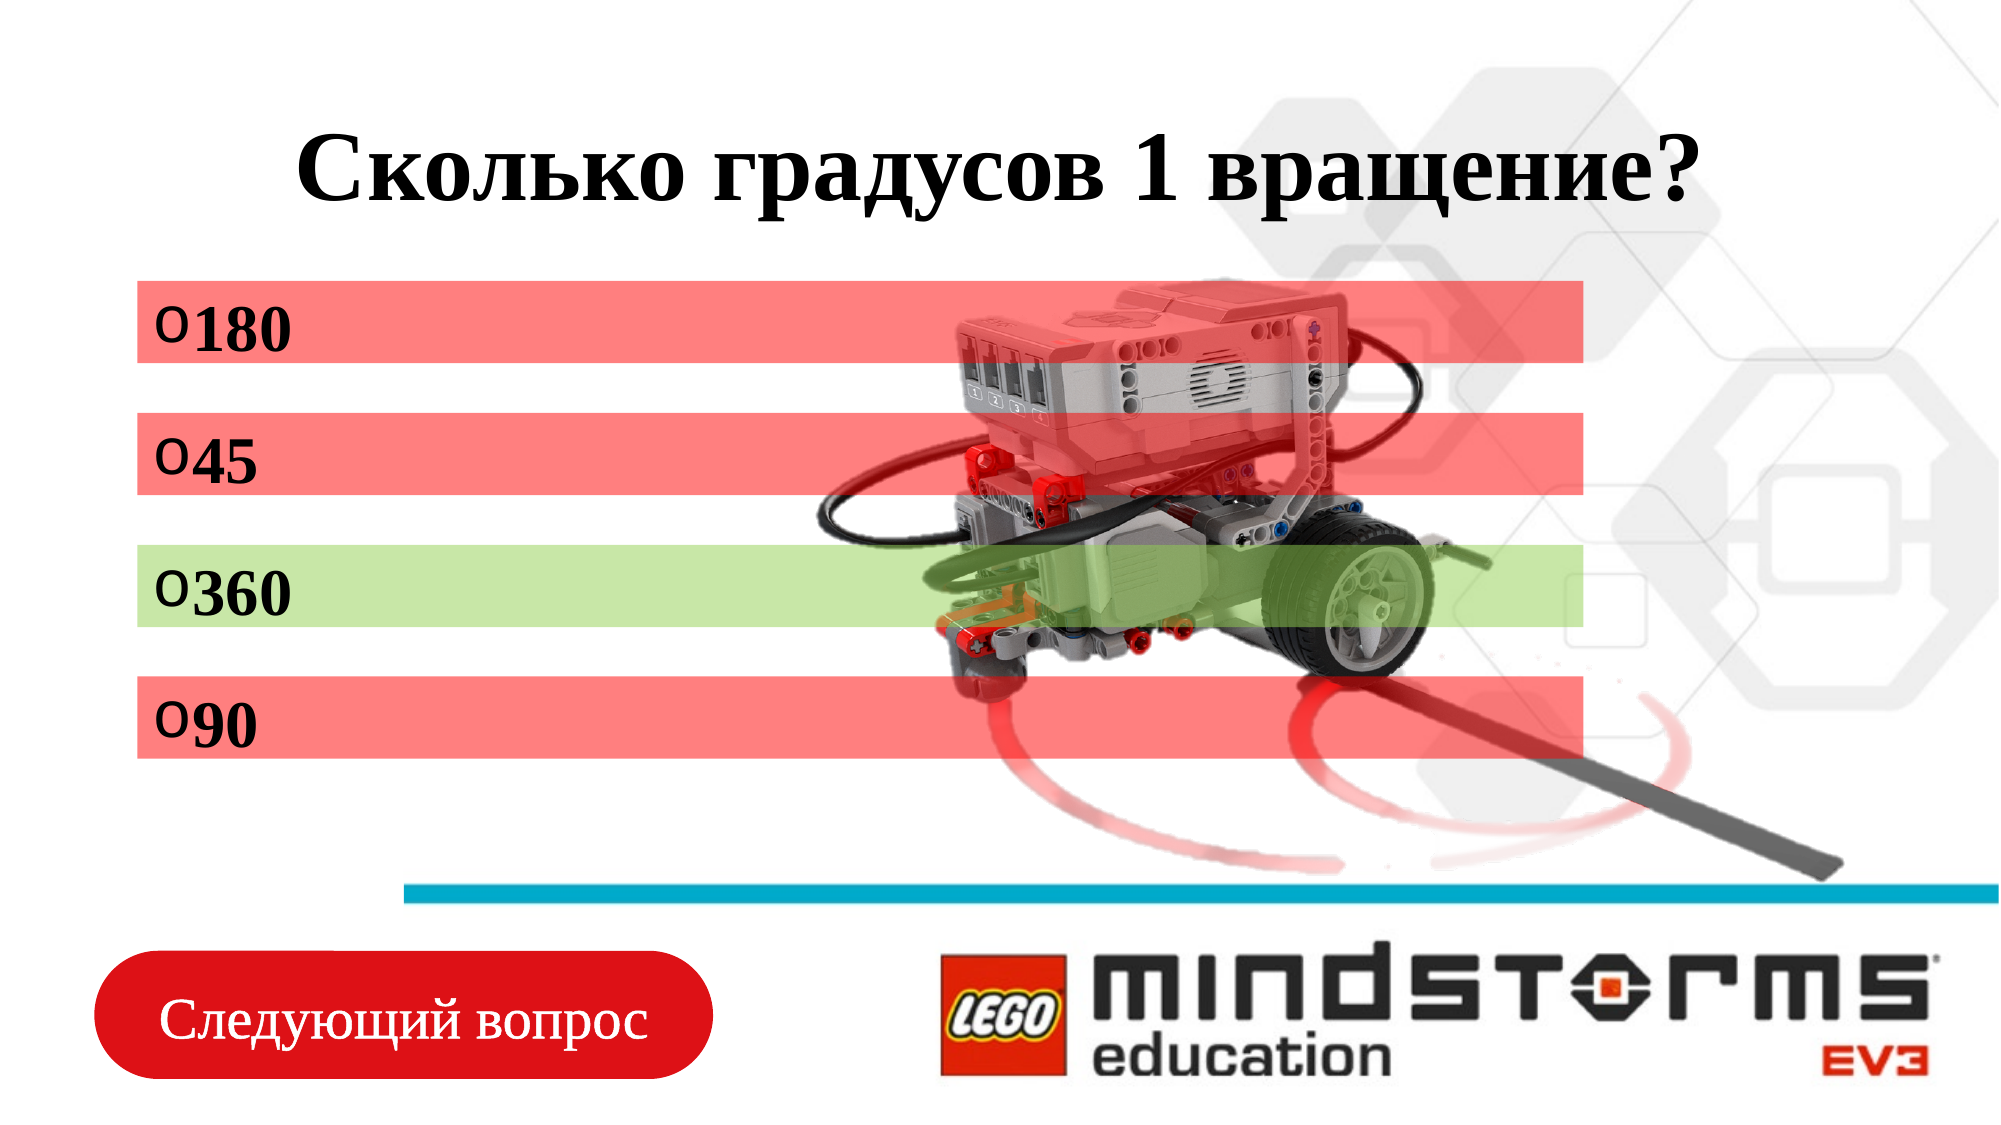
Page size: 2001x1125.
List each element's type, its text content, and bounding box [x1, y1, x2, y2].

text_box 45 [136, 412, 403, 496]
text_box 360 [136, 544, 403, 628]
picture [403, 0, 1999, 1123]
text_box 90 [136, 675, 403, 760]
text_box Следующий вопрос [93, 949, 403, 1081]
text_box 180 [136, 280, 403, 364]
title Сколько градусов 1 вращение? [137, 59, 403, 278]
